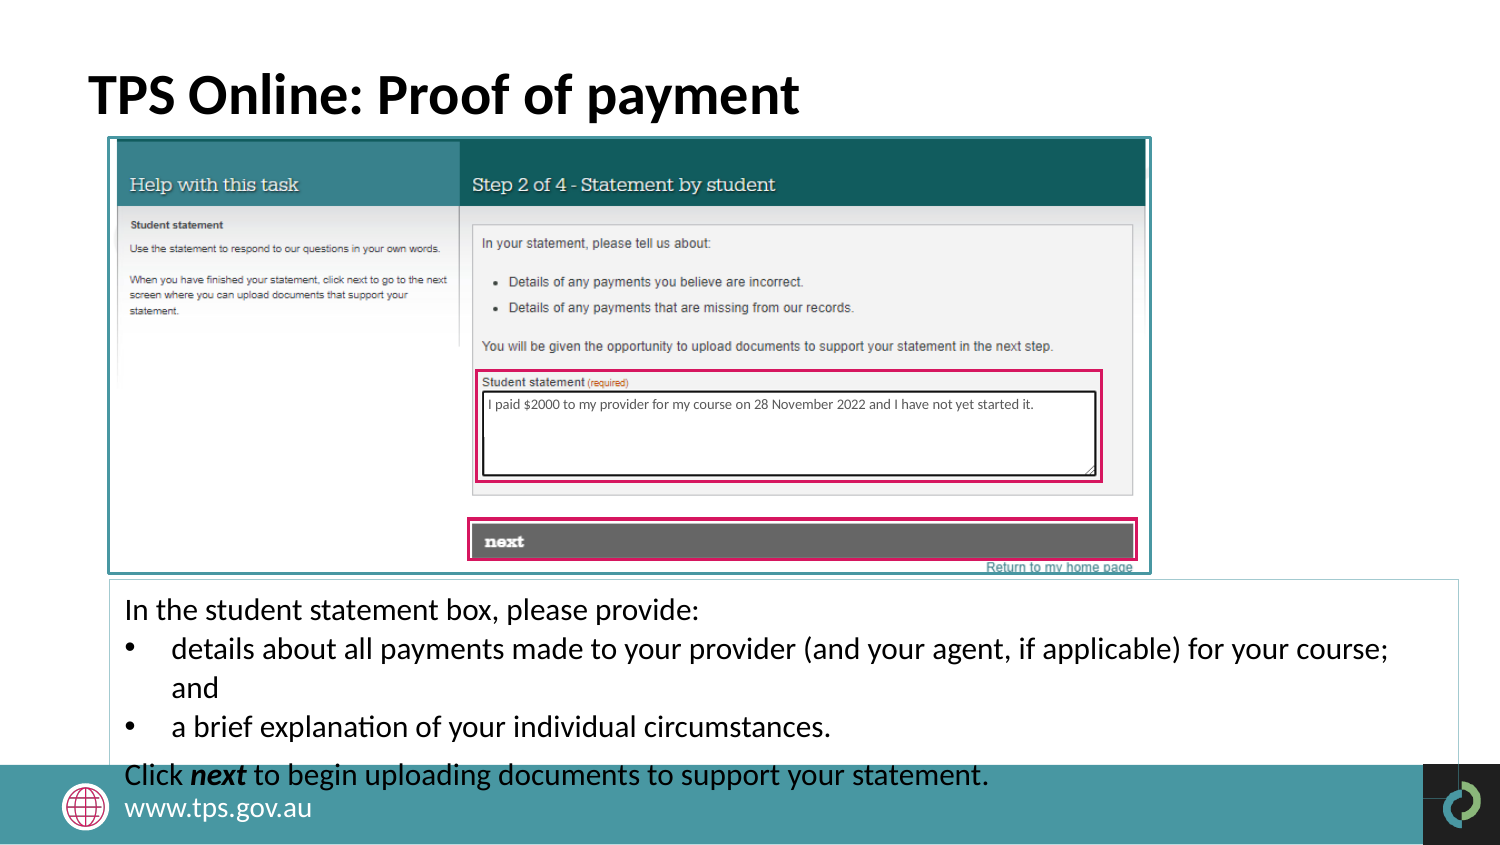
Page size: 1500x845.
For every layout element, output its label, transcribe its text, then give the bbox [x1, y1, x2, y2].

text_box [61, 780, 331, 831]
text_box In the student statement box, please provide: details about all payments made to your provider (and your agent, if applicable) for your course; and a brief explanation of your individual circumstances. Click next to begin uploading documents to support your statement. [109, 579, 1459, 799]
picture [1423, 764, 1500, 845]
title TPS Online: Proof of payment [88, 56, 1412, 198]
picture [109, 138, 1150, 573]
